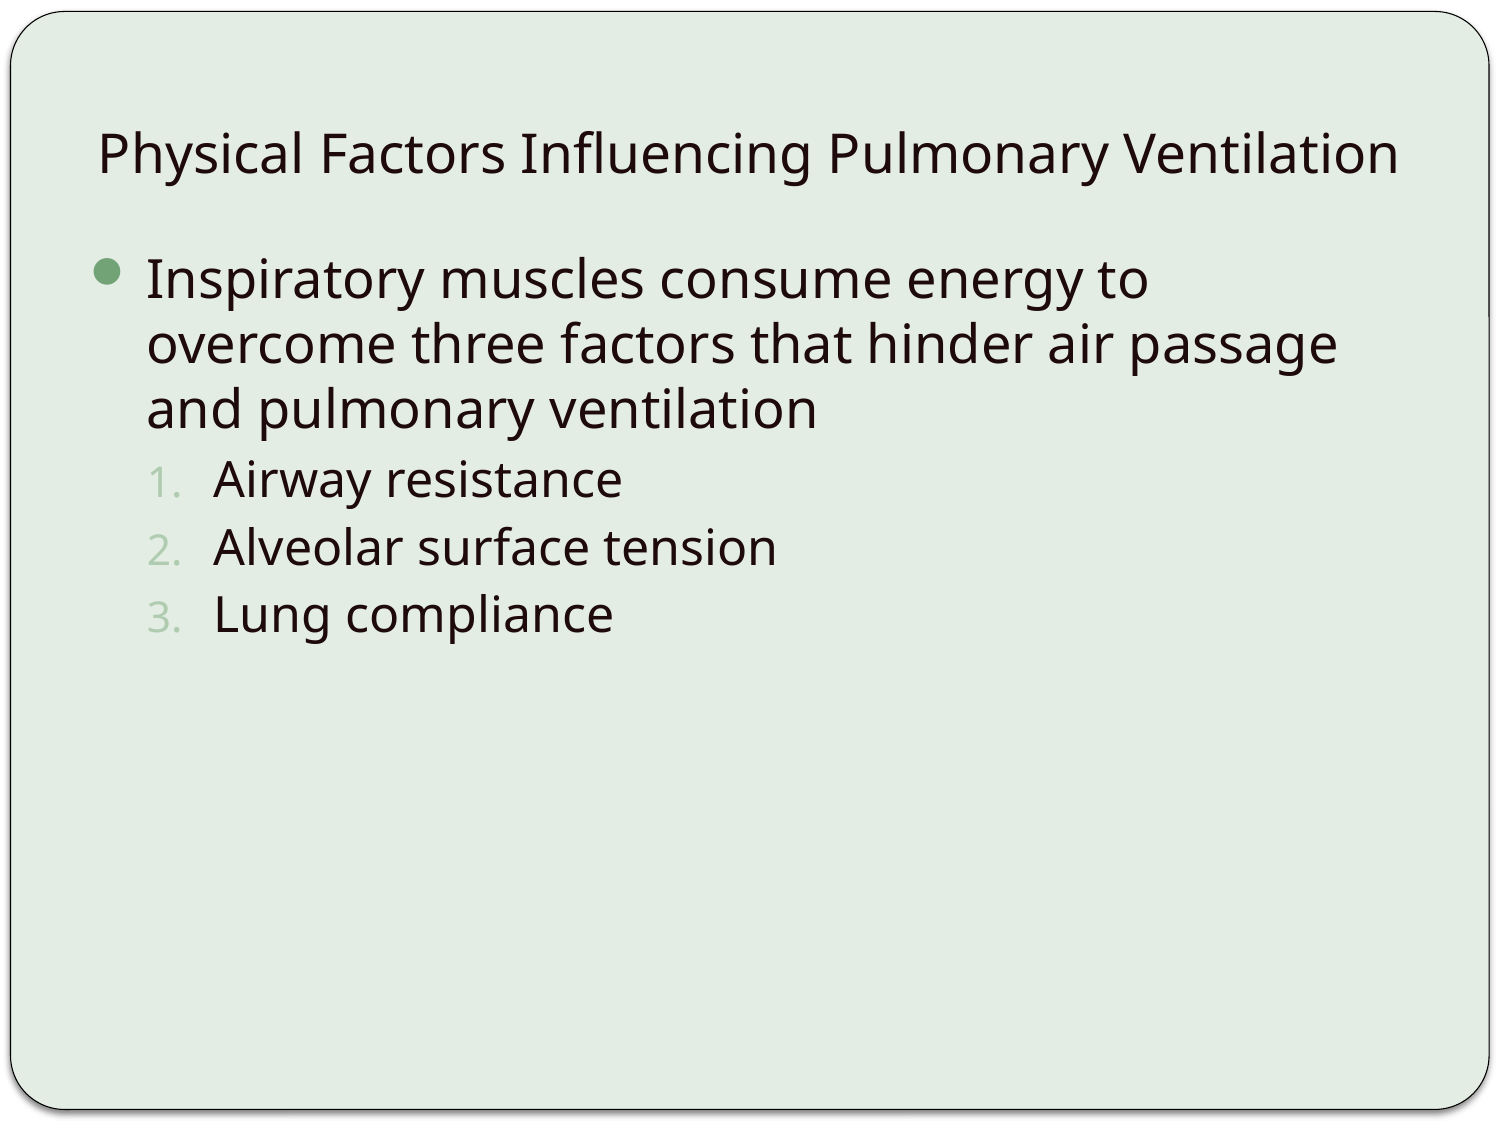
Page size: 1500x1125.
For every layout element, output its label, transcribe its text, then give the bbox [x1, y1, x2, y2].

list Inspiratory muscles consume energy to overcome three factors that hinder air passage and pulmonary ventilation Airway resistance Alveolar surface tension Lung compliance [75, 237, 1425, 1063]
title Physical Factors Influencing Pulmonary Ventilation [75, 45, 1425, 200]
